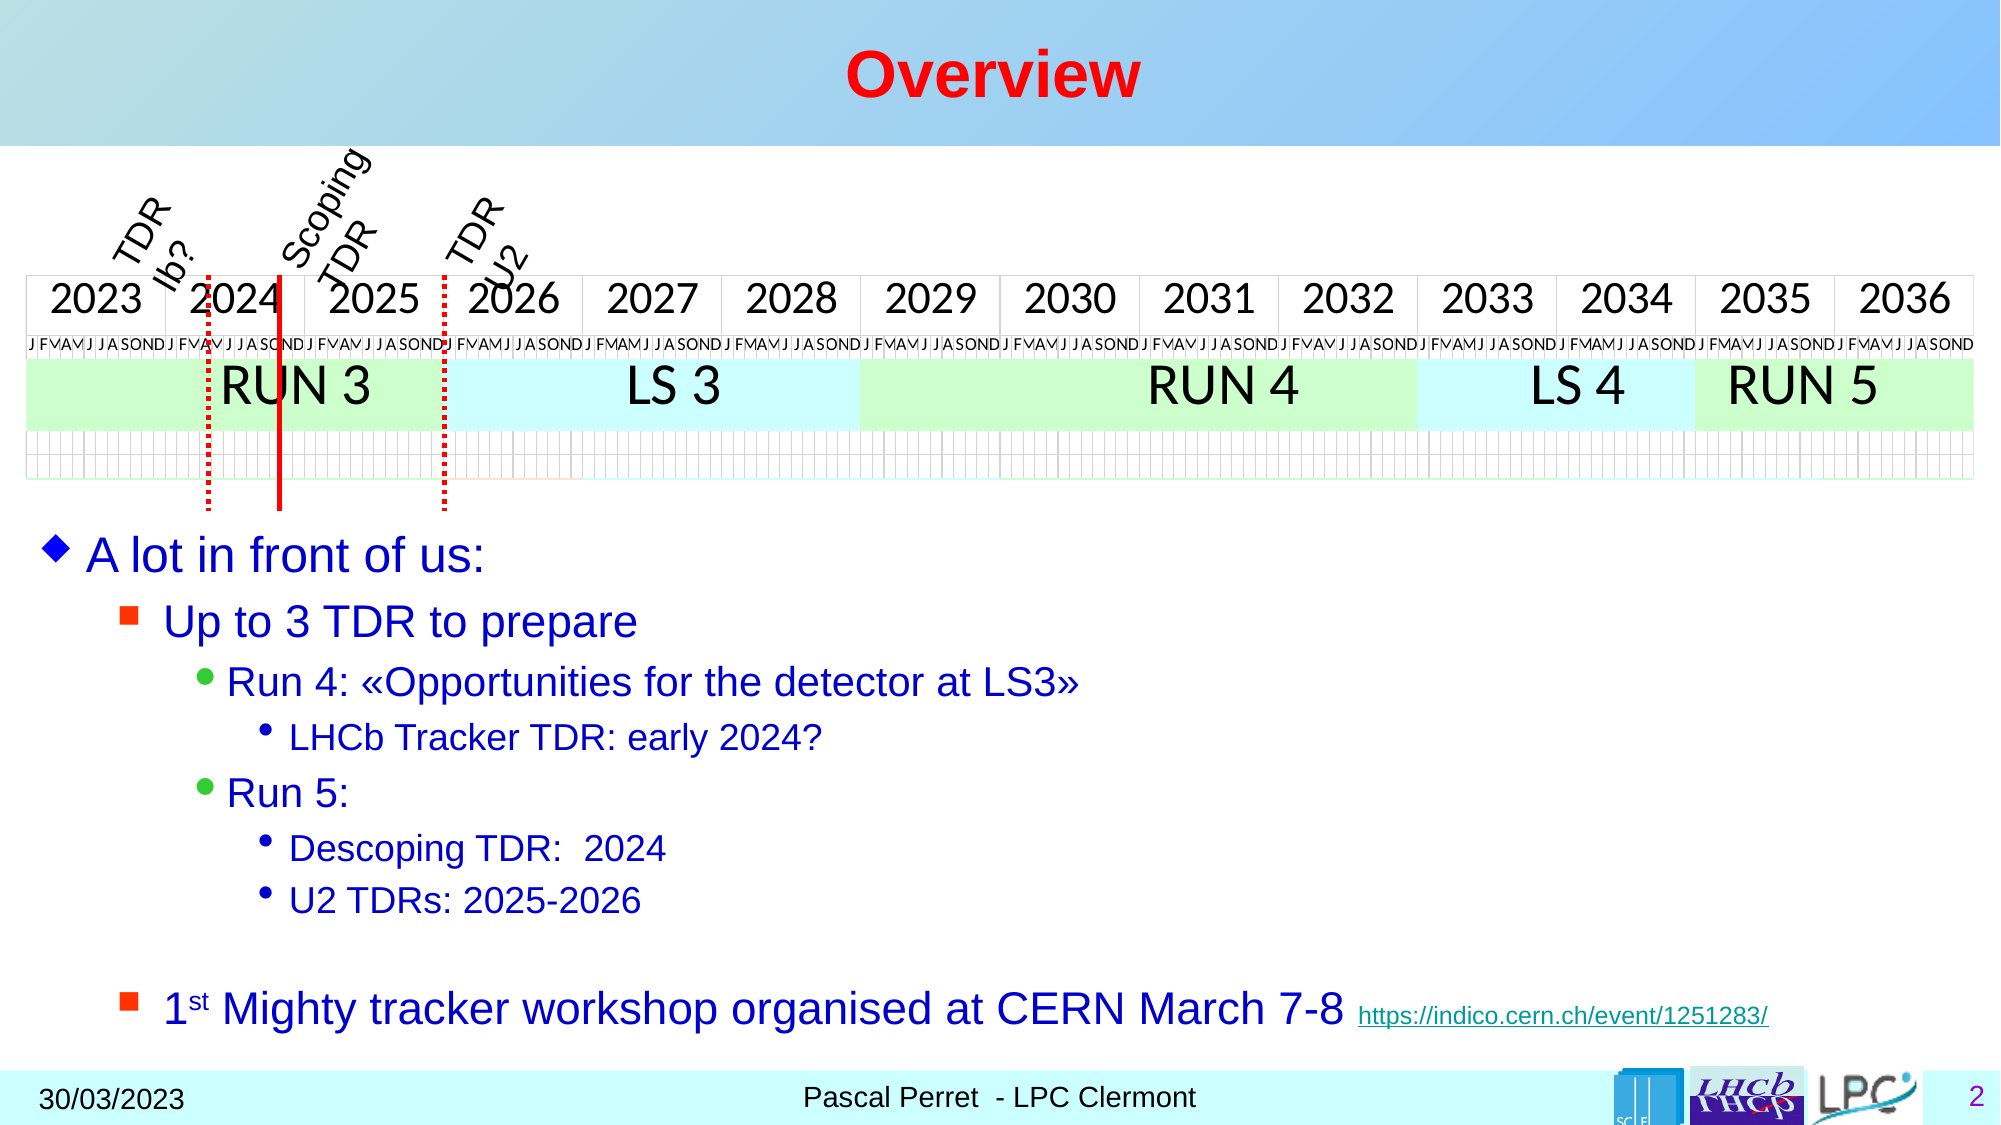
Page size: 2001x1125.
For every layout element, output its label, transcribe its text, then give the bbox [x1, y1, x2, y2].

picture [25, 274, 208, 480]
picture [1614, 1068, 1675, 1125]
title Overview [92, 22, 1895, 121]
text_box TDR Ib? [87, 161, 238, 272]
picture [209, 274, 279, 480]
text_box TDR U2 [420, 161, 571, 272]
picture [1690, 1066, 1804, 1125]
picture [280, 274, 444, 480]
text_box Scoping TDR [254, 113, 432, 272]
footer Pascal Perret - LPC Clermont [495, 1070, 1505, 1125]
list A lot in front of us: Up to 3 TDR to prepare Run 4: «Opportunities for the detector at LS3» LHCb Tracker TDR: early 2024? Run 5: Descoping TDR: 2024 U2 TDRs: 2025-2026 [23, 514, 2000, 943]
picture [446, 274, 1975, 480]
list 1st Mighty tracker workshop organised at CERN March 7-8 https://indico.cern.ch/event/1251283/ [23, 970, 2000, 1042]
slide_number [23, 1078, 495, 1117]
picture [1808, 1070, 1923, 1125]
